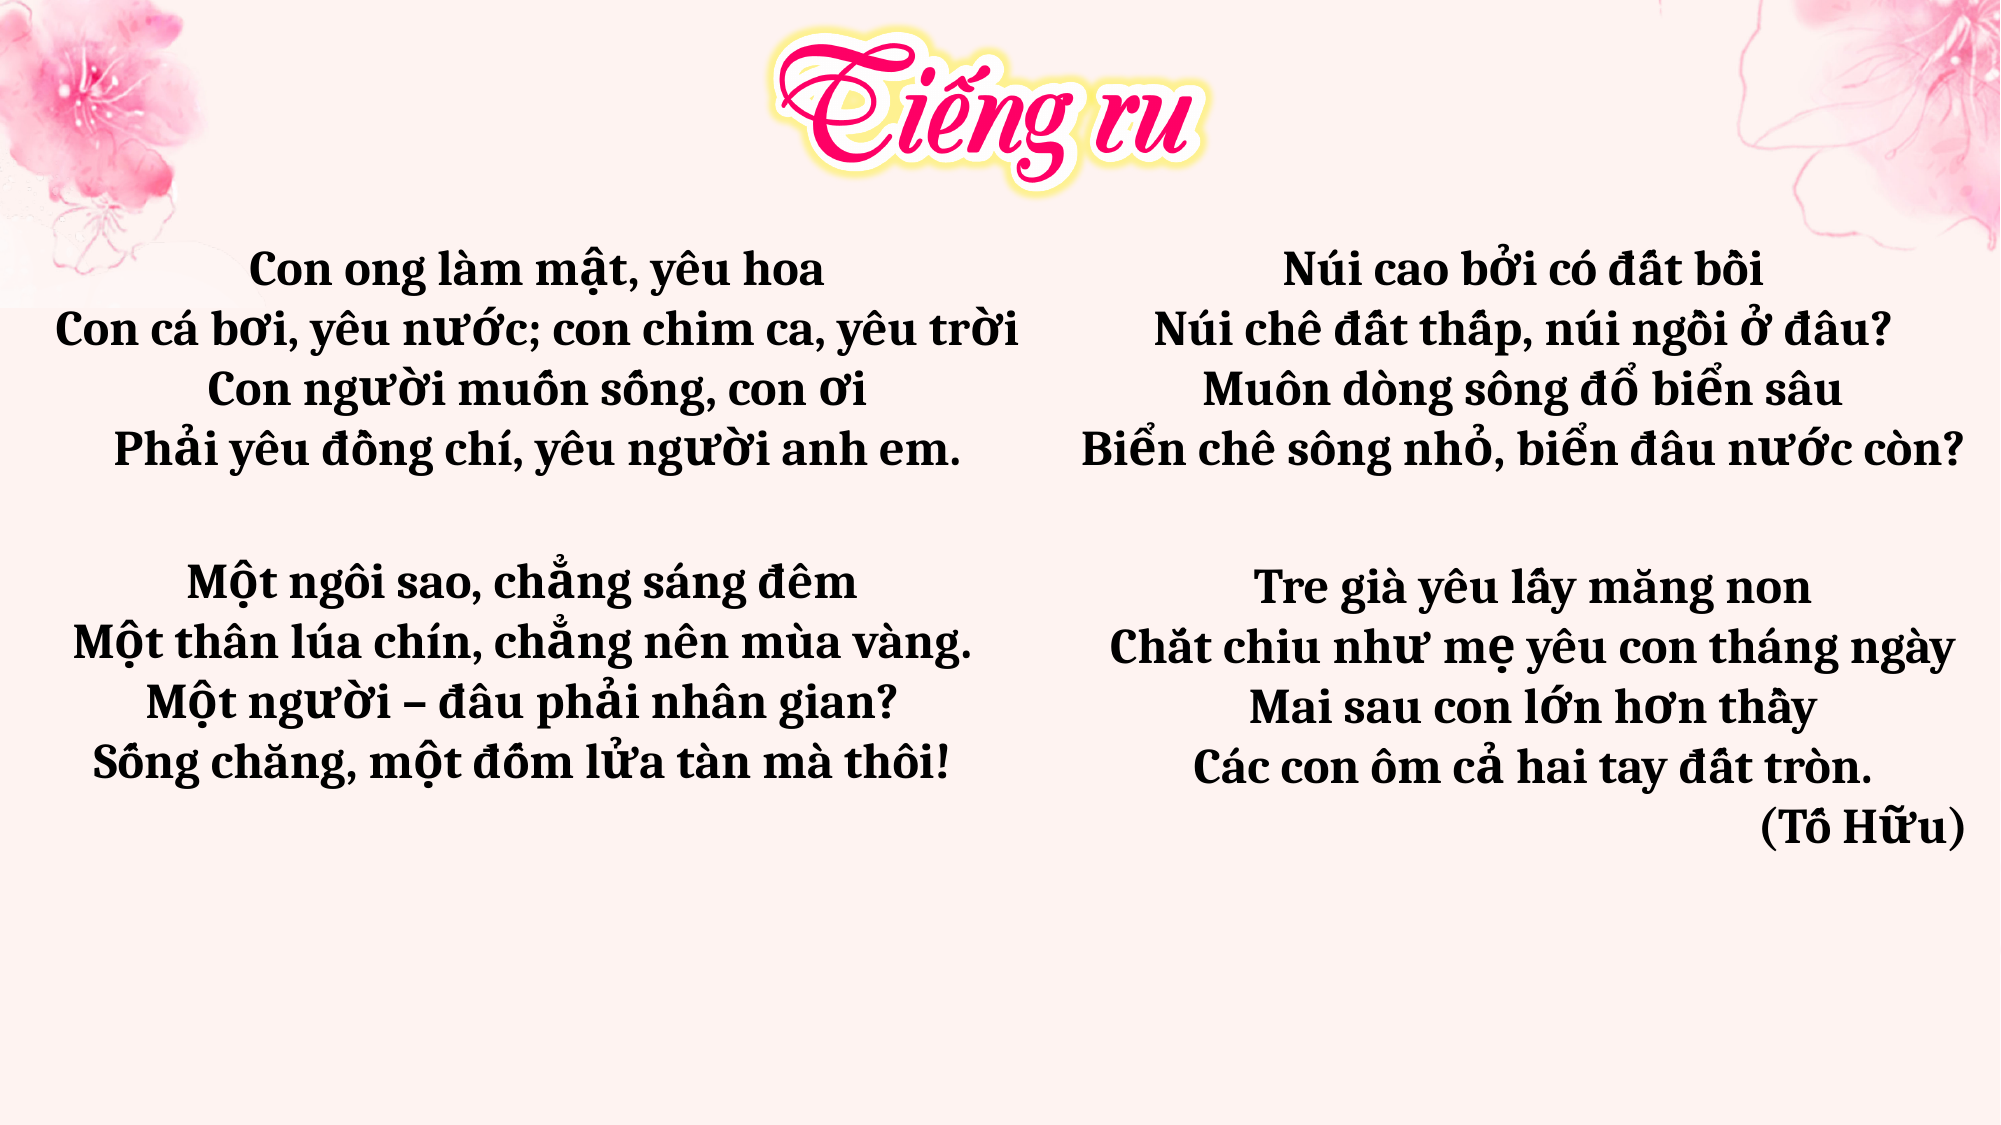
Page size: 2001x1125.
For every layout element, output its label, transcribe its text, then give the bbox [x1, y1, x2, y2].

text_box Con ong làm mật, yêu hoa Con cá bơi, yêu nước; con chim ca, yêu trời Con người muốn sống, con ơi Phải yêu đồng chí, yêu người anh em. [28, 228, 1046, 483]
text_box Tre già yêu lấy măng non Chắt chiu như mẹ yêu con tháng ngày Mai sau con lớn hơn thầy Các con ôm cả hai tay đất tròn. (Tố Hữu) [1083, 546, 1984, 862]
text_box Núi cao bởi có đất bồi Núi chê đất thấp, núi ngồi ở đâu? Muôn dòng sông đổ biển sâu Biển chê sông nhỏ, biển đâu nước còn? [1046, 228, 2000, 483]
text_box Một ngôi sao, chẳng sáng đêm Một thân lúa chín, chẳng nên mùa vàng. Một người – đâu phải nhân gian? Sống chăng, một đốm lửa tàn mà thôi! [48, 541, 997, 797]
picture [0, 0, 2001, 1125]
